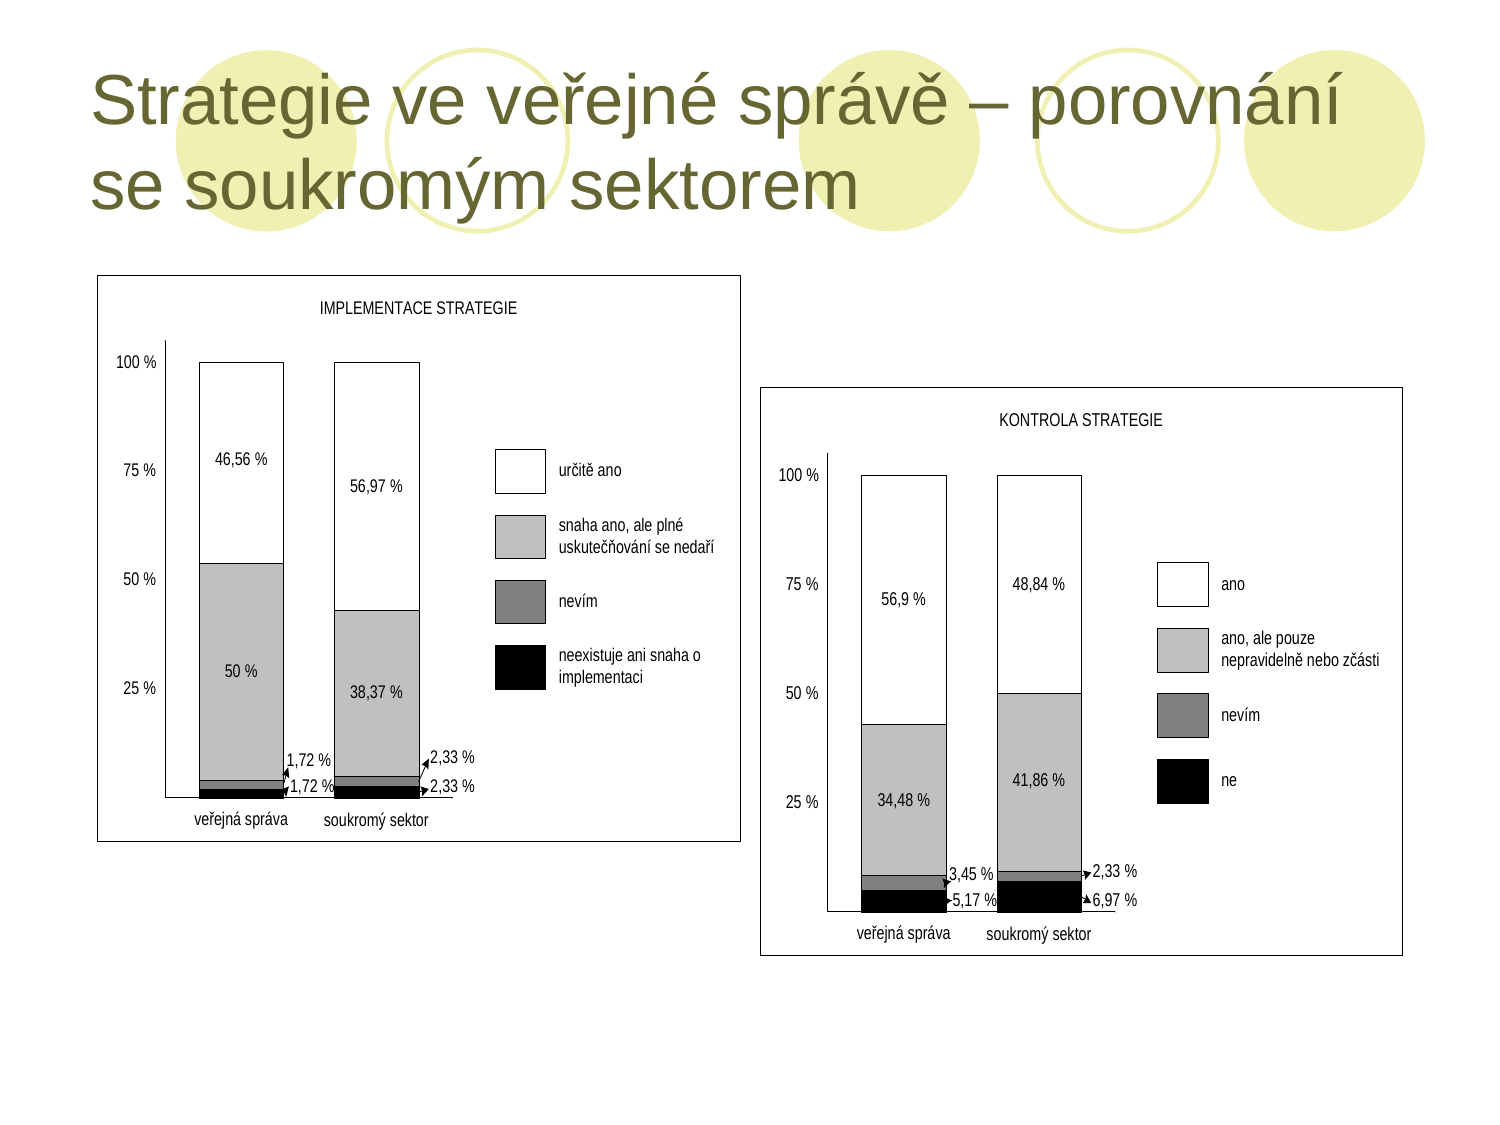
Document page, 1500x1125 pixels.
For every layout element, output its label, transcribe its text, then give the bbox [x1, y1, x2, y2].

title Strategie ve veřejné správě – porovnání se soukromým sektorem [74, 44, 1426, 233]
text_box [749, 374, 1413, 969]
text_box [87, 262, 750, 855]
